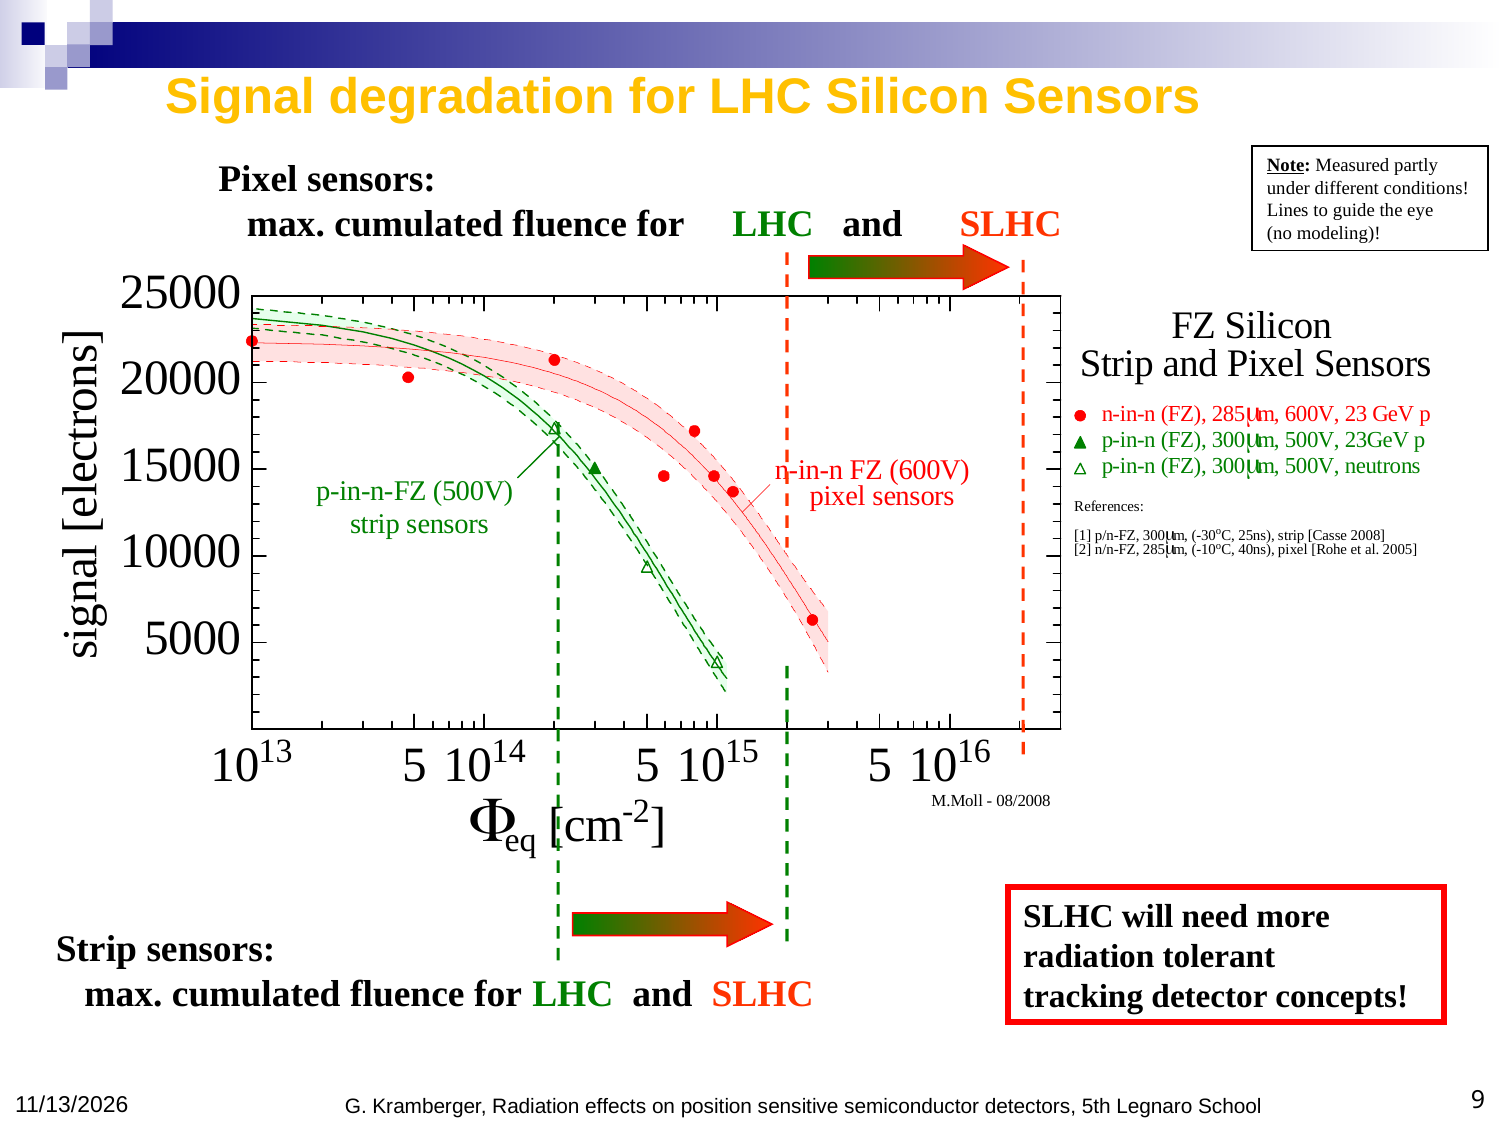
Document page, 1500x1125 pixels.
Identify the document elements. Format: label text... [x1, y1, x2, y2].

title Signal degradation for LHC Silicon Sensors [149, 40, 1445, 147]
text_box [572, 902, 773, 947]
footer G. Kramberger, Radiation effects on position sensitive semiconductor detectors, 5th Legnaro School [182, 1070, 1424, 1125]
text_box Note: Measured partly under different conditions! Lines to guide the eye (no modeling)! [1252, 145, 1489, 251]
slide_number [0, 1070, 182, 1125]
text_box Pixel sensors: max. cumulated fluence for LHC and SLHC [203, 147, 1083, 239]
text_box Strip sensors: max. cumulated fluence for LHC and SLHC [41, 916, 920, 1022]
slide_number 9 [1424, 1070, 1500, 1125]
picture [48, 241, 1452, 866]
text_box SLHC will need more radiation tolerant tracking detector concepts! [1008, 887, 1444, 1022]
